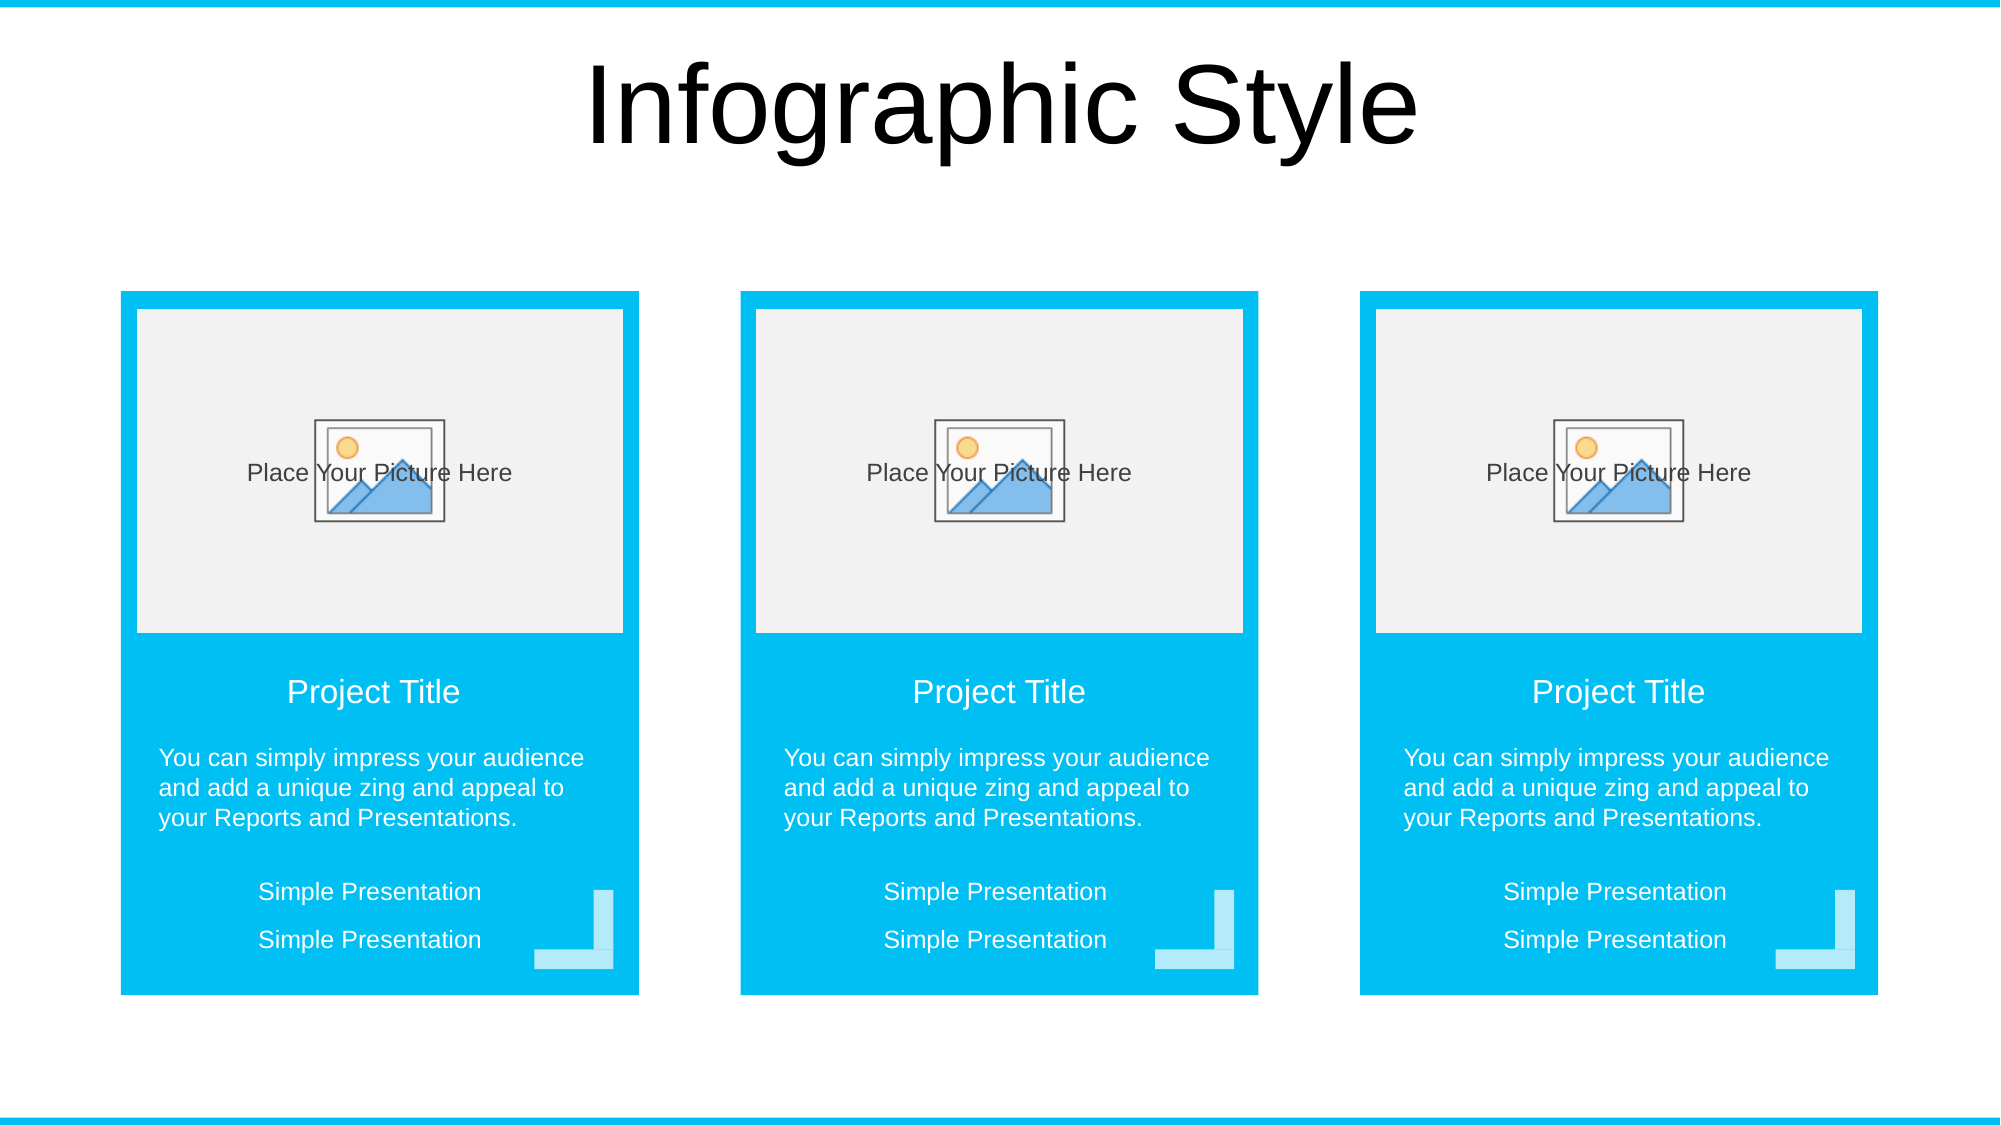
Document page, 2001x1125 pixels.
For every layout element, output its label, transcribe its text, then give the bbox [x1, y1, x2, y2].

picture [138, 310, 622, 632]
list Infographic Style [53, 47, 1952, 167]
picture [1377, 310, 1861, 632]
picture [757, 310, 1242, 632]
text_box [143, 662, 605, 962]
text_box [769, 662, 1230, 962]
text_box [1388, 662, 1850, 962]
